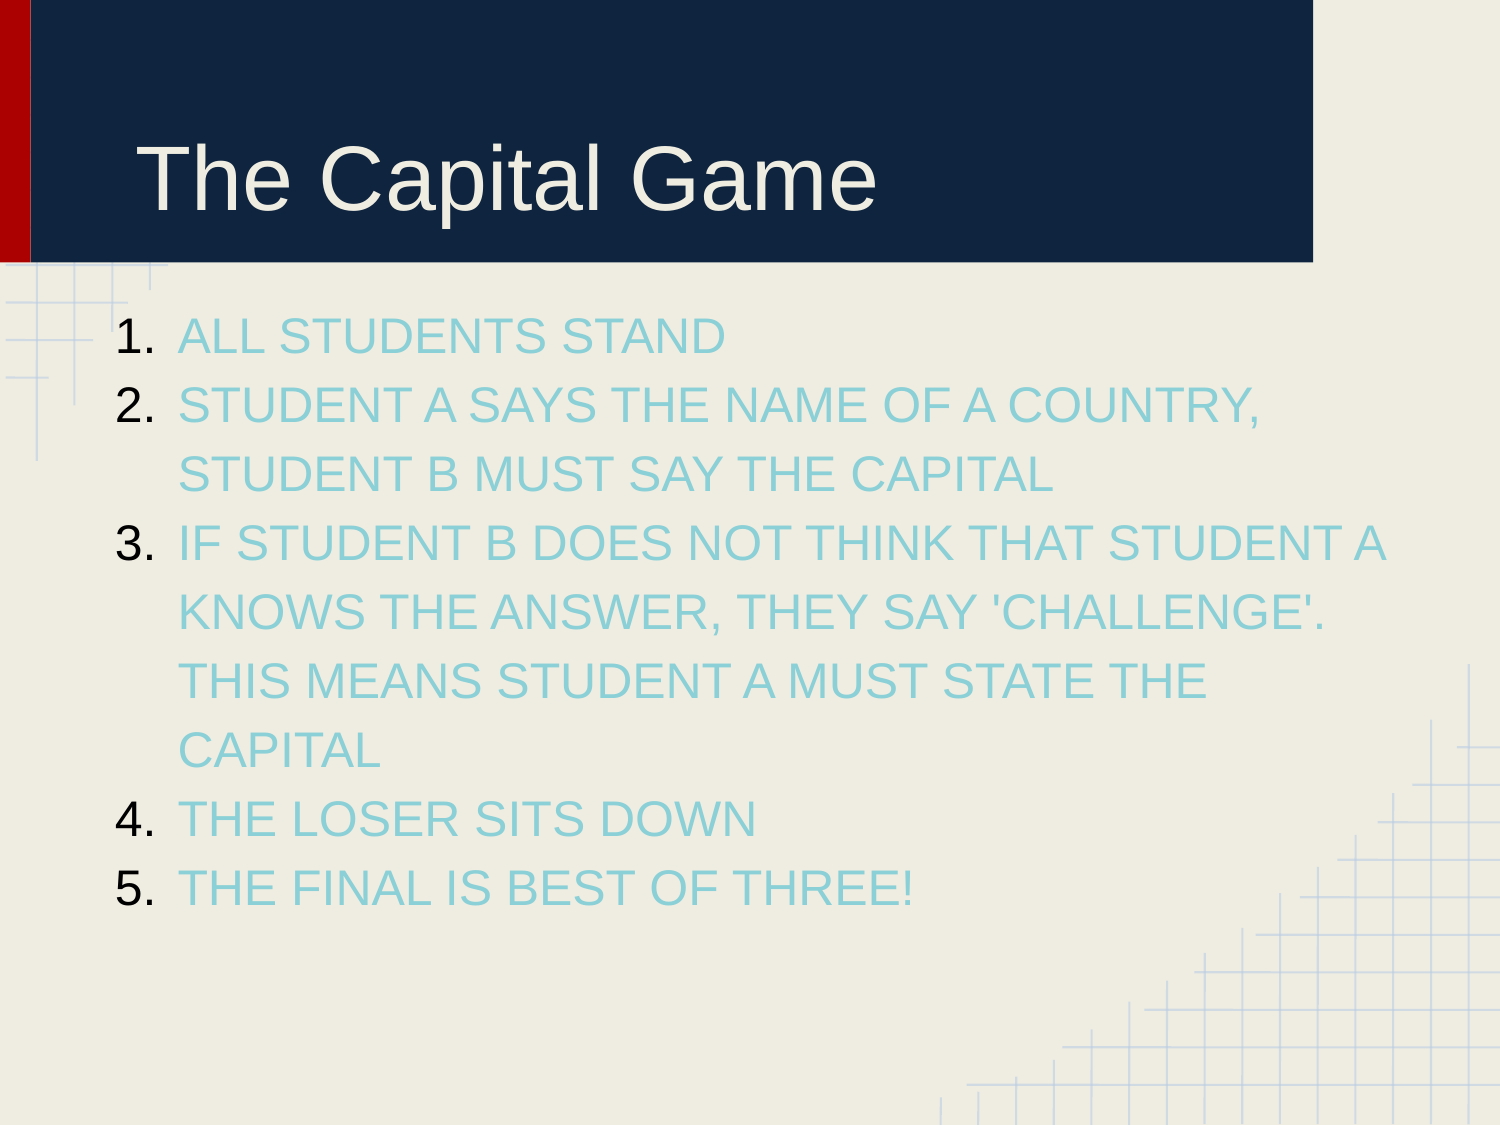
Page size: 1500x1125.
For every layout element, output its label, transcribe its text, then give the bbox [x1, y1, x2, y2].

text_box [428, 293, 922, 786]
list ALL STUDENTS STAND STUDENT A SAYS THE NAME OF A COUNTRY, STUDENT B MUST SAY THE CAPITAL IF STUDENT B DOES NOT THINK THAT STUDENT A KNOWS THE ANSWER, THEY SAY 'CHALLENGE'. THIS MEANS STUDENT A MUST STATE THE CAPITAL THE LOSER SITS DOWN THE FINAL IS BEST OF THREE! [75, 279, 1425, 1074]
title The Capital Game [75, 22, 1276, 244]
